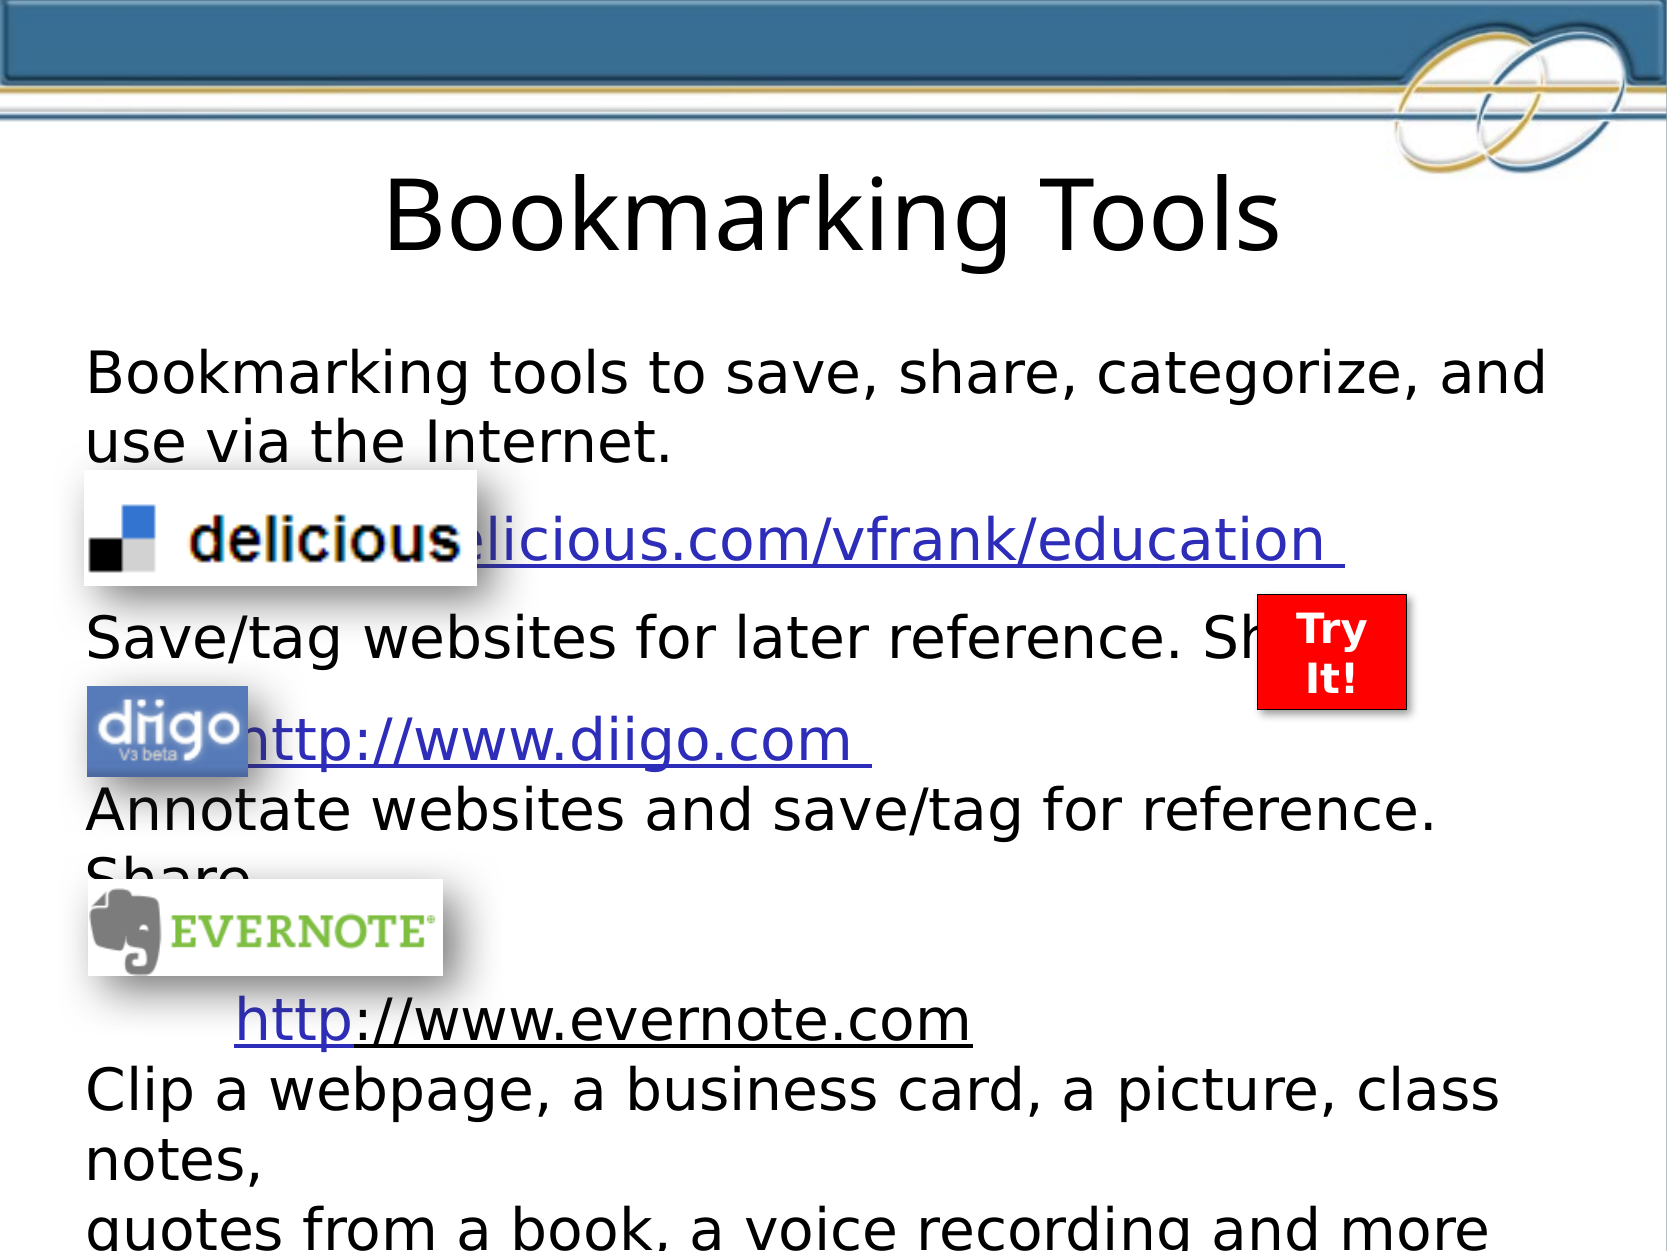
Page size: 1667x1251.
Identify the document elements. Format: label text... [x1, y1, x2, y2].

picture [0, 0, 1667, 1251]
title Bookmarking Tools [83, 112, 1583, 308]
list Bookmarking tools to save, share, categorize, and use via the Internet. http://delicious.com/vfrank/education Save/tag websites for later reference. Share. http://www.diigo.com Annotate websites and save/tag for reference. Share. http://www.evernote.com Clip a webpage, a business card, a picture, class notes, quotes from a book, a voice recording and more from the Internet. Searchable reference. [83, 337, 1583, 1188]
text_box Try It! [1257, 594, 1407, 710]
